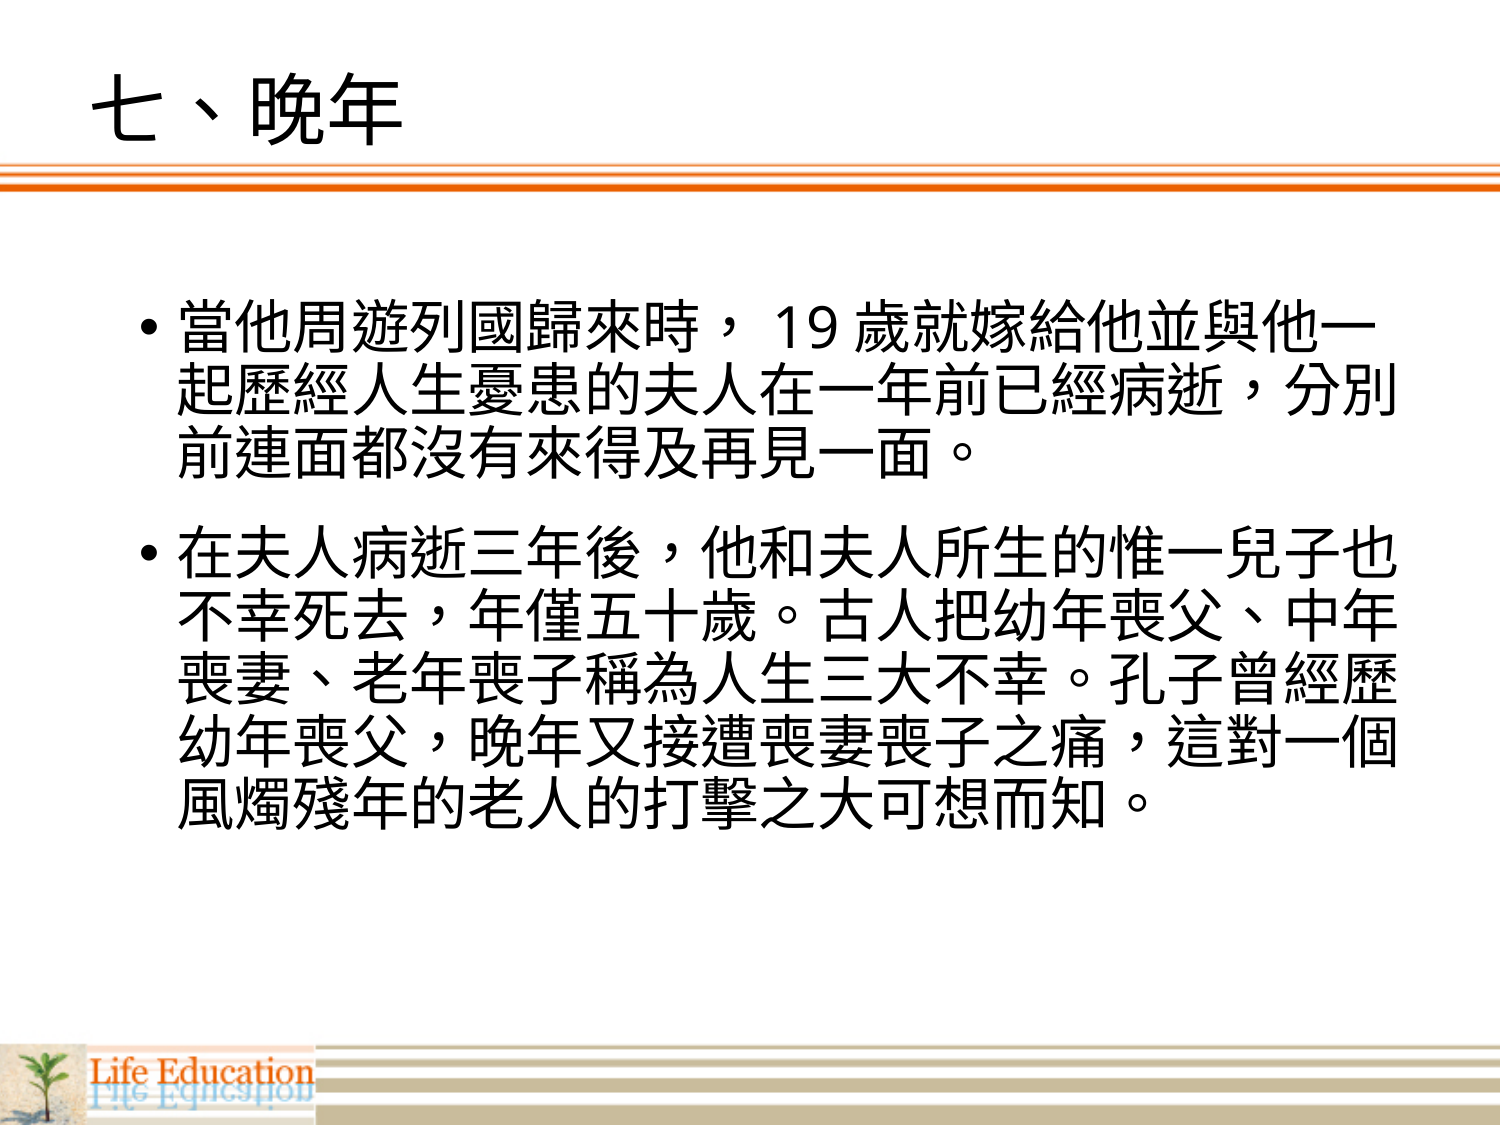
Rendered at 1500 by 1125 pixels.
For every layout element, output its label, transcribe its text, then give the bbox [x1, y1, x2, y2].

list 當他周遊列國歸來時，19歲就嫁給他並與他一起歷經人生憂患的夫人在一年前已經病逝，分別前連面都沒有來得及再見一面。 在夫人病逝三年後，他和夫人所生的惟一兒子也不幸死去，年僅五十歲。古人把幼年喪父、中年喪妻、老年喪子稱為人生三大不幸。孔子曾經歷幼年喪父，晚年又接遭喪妻喪子之痛，這對一個風燭殘年的老人的打擊之大可想而知。 [123, 290, 1450, 1034]
picture [0, 66, 1500, 1125]
title 七、晚年 [73, 20, 1198, 208]
